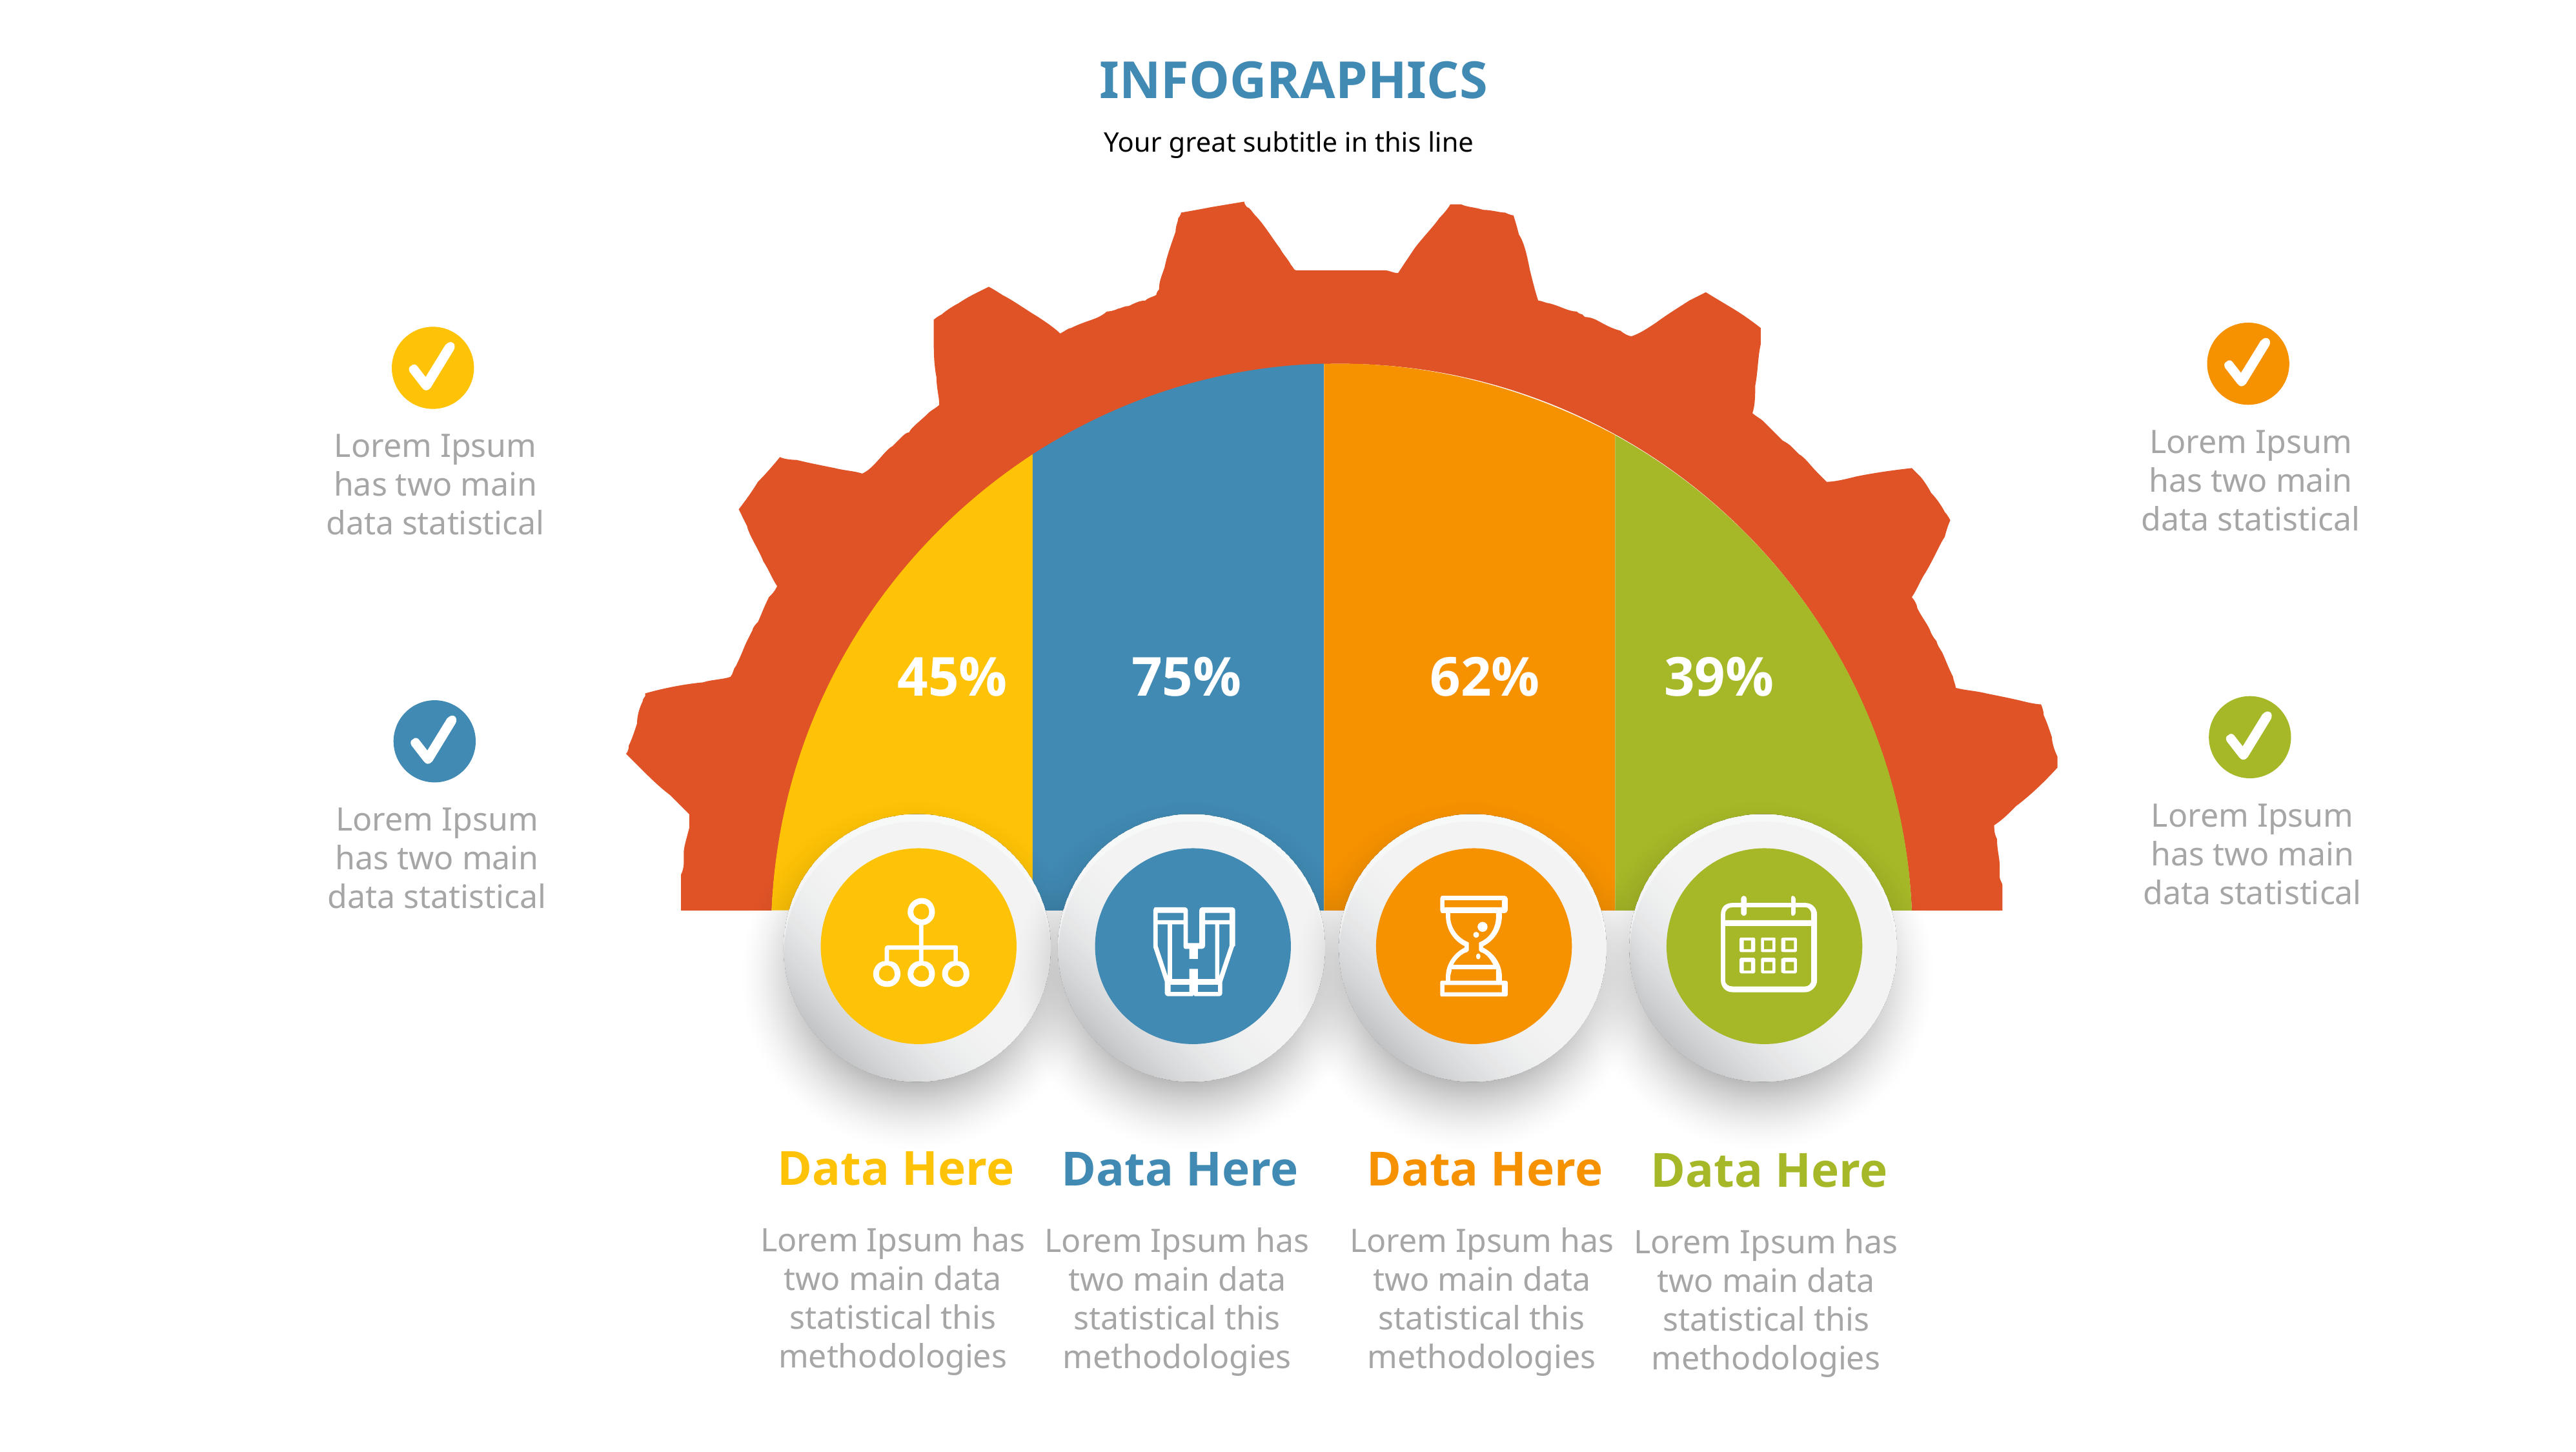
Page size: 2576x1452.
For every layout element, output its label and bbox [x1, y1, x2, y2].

text_box [625, 201, 2058, 911]
text_box [1292, 798, 1647, 1129]
text_box [835, 42, 1752, 170]
text_box [2104, 696, 2402, 924]
text_box [2102, 322, 2400, 550]
text_box [288, 700, 586, 928]
text_box [1011, 798, 1291, 1128]
text_box [1018, 1129, 1322, 1389]
text_box [1647, 798, 1937, 1153]
text_box [287, 327, 585, 555]
text_box [736, 798, 1009, 1127]
text_box [1323, 1129, 1608, 1389]
text_box [1607, 1130, 1925, 1390]
text_box [734, 1128, 1019, 1388]
